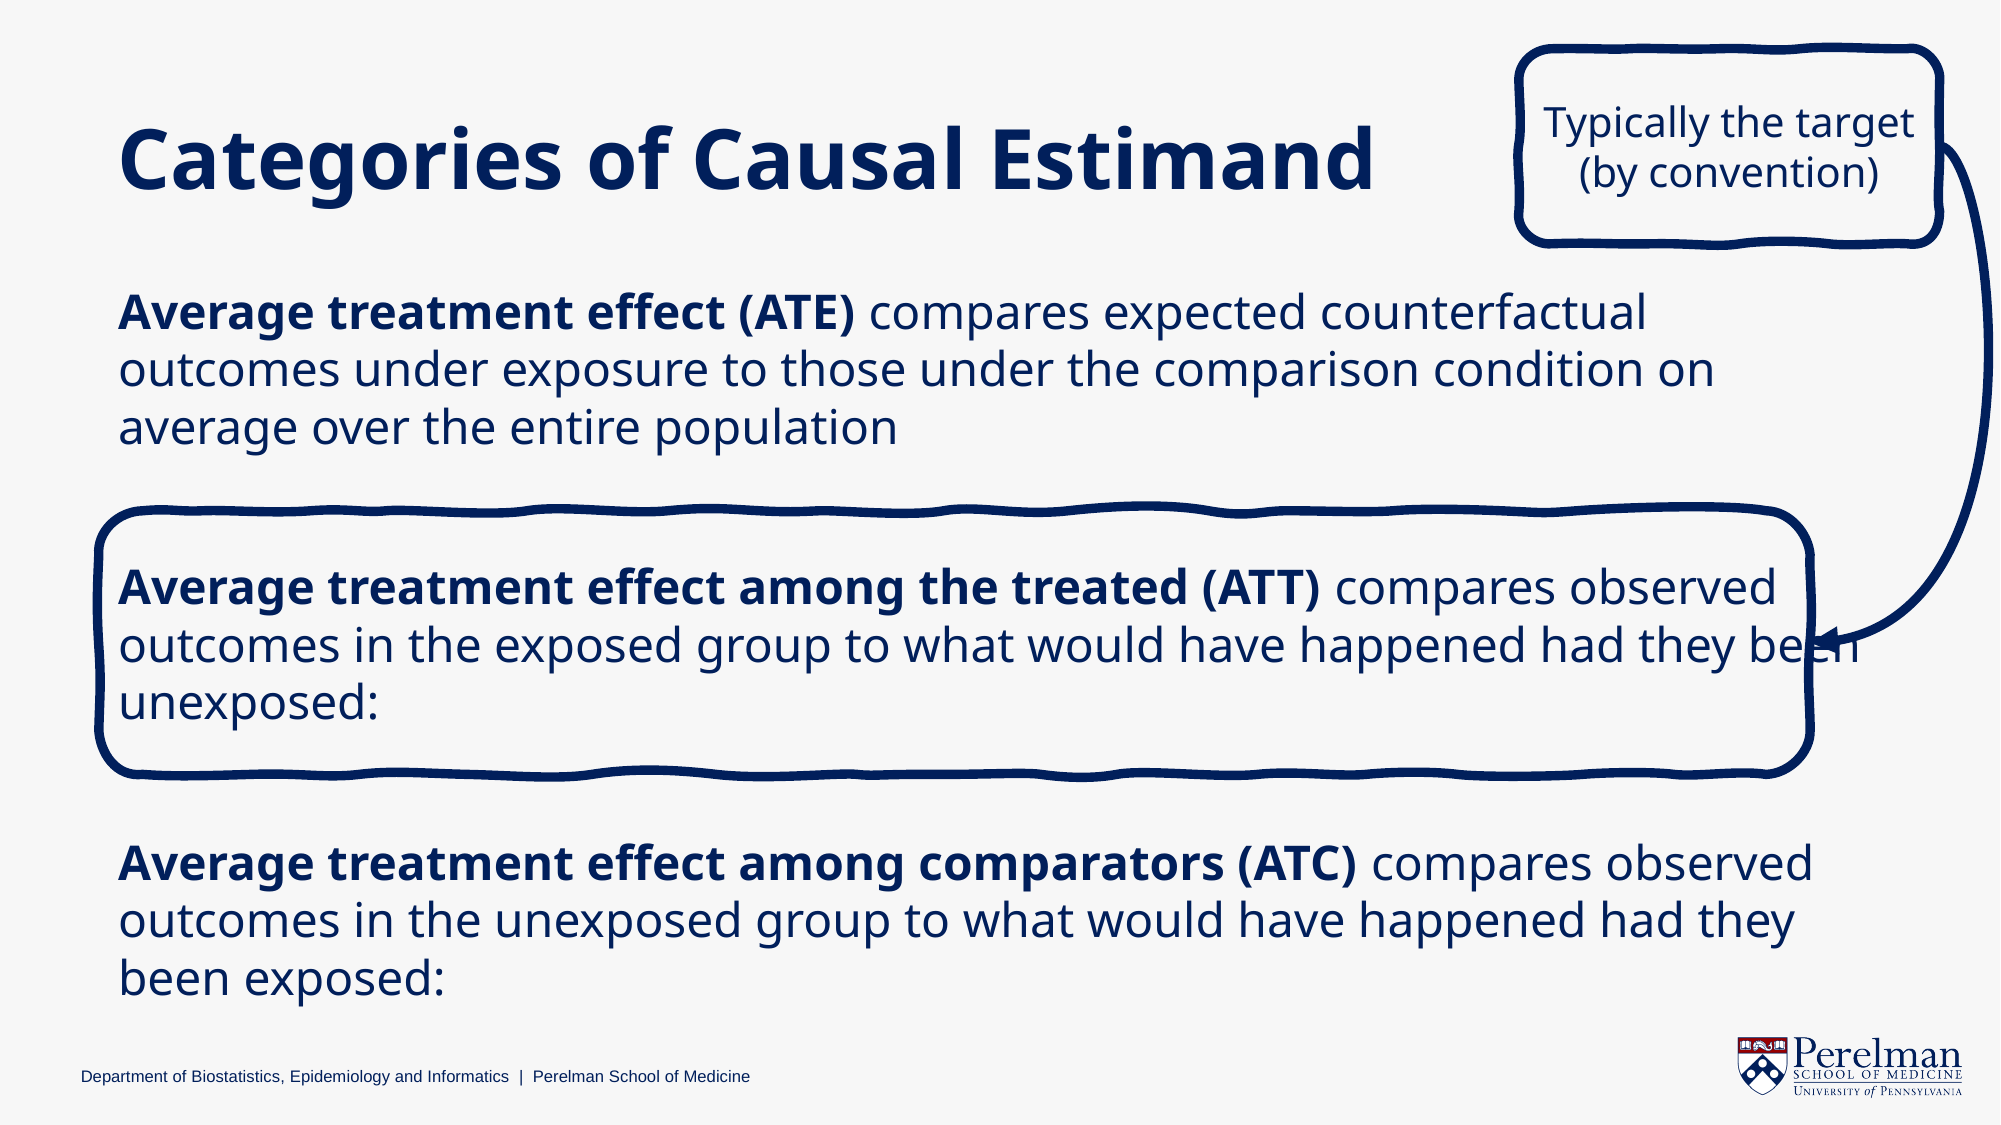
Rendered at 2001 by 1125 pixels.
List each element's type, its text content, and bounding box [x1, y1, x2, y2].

text_box Typically the target (by convention) [1516, 46, 1941, 247]
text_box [1810, 146, 1940, 643]
picture [1454, 1007, 2001, 1125]
text_box [96, 504, 1812, 779]
title Categories of Causal Estimand [117, 118, 1810, 267]
